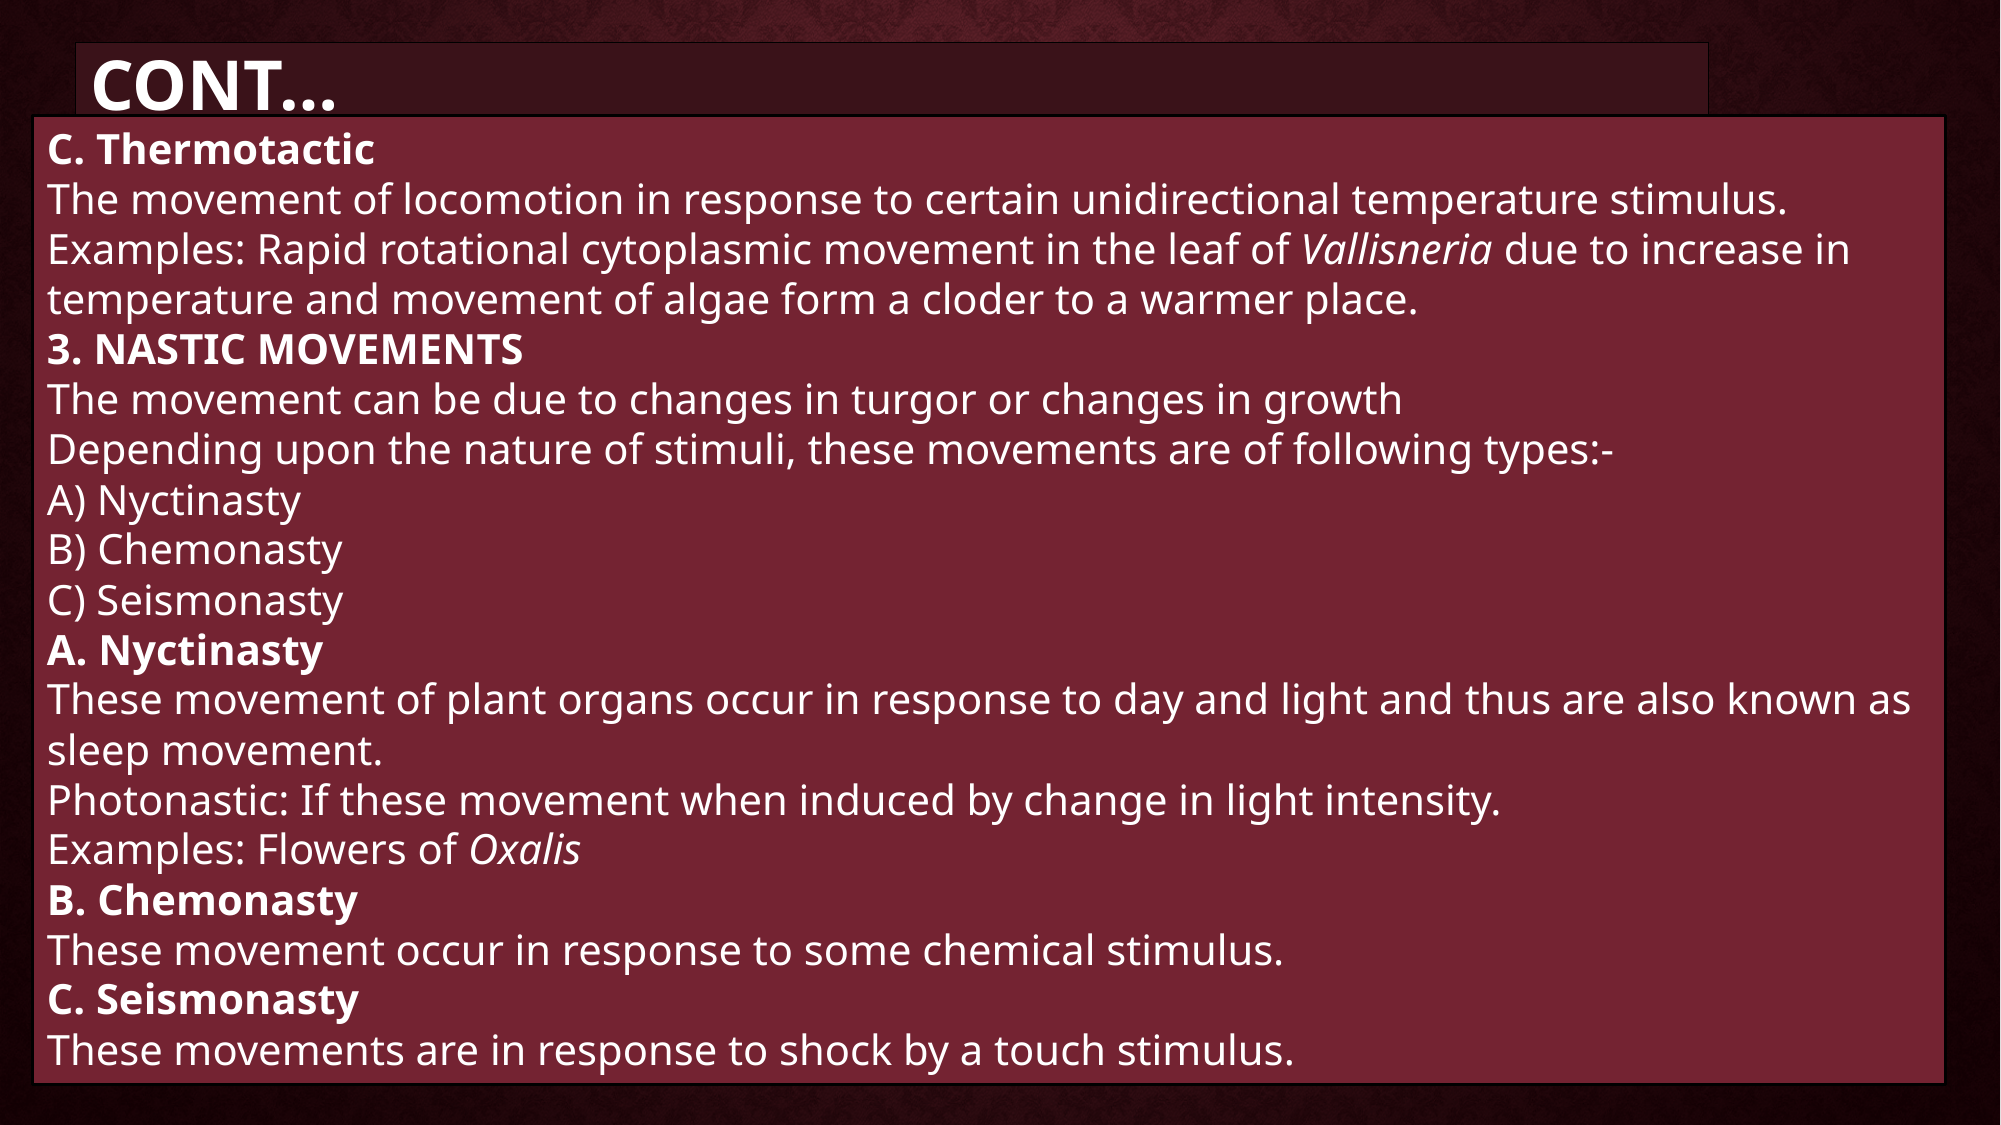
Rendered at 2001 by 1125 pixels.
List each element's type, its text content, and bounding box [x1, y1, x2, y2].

text_box C. Thermotactic The movement of locomotion in response to certain unidirectional temperature stimulus. Examples: Rapid rotational cytoplasmic movement in the leaf of Vallisneria due to increase in temperature and movement of algae form a cloder to a warmer place. 3. NASTIC MOVEMENTS The movement can be due to changes in turgor or changes in growth Depending upon the nature of stimuli, these movements are of following types:- A) Nyctinasty B) Chemonasty C) Seismonasty A. Nyctinasty These movement of plant organs occur in response to day and light and thus are also known as sleep movement. Photonastic: If these movement when induced by change in light intensity. Examples: Flowers of Oxalis B. Chemonasty These movement occur in response to some chemical stimulus. C. Seismonasty These movements are in response to shock by a touch stimulus. [31, 114, 1947, 1086]
title CONT… [75, 42, 1709, 114]
